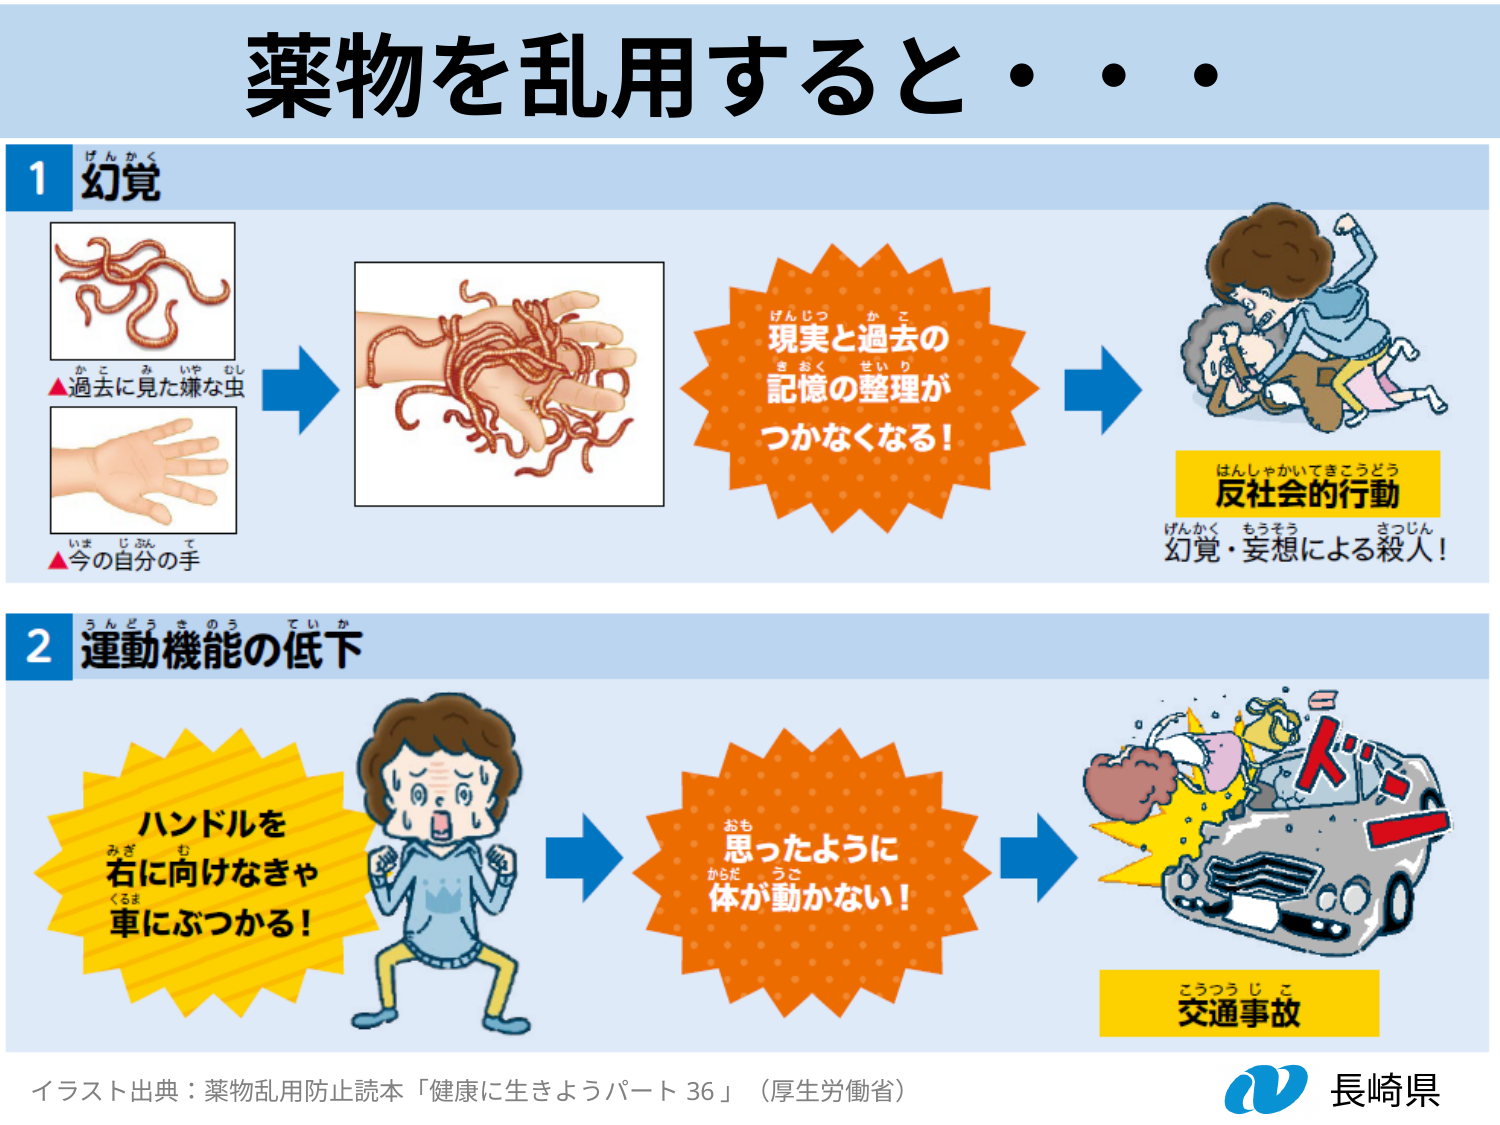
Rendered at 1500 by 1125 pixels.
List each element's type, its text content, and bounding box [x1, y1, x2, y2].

text_box 長崎県 [1318, 1060, 1484, 1120]
text_box イラスト出典：薬物乱用防止読本「健康に生きようパート36」（厚生労働省） [15, 1067, 984, 1113]
text_box 薬物を乱用すると・・・ [0, 4, 1500, 139]
picture [0, 140, 1500, 1121]
